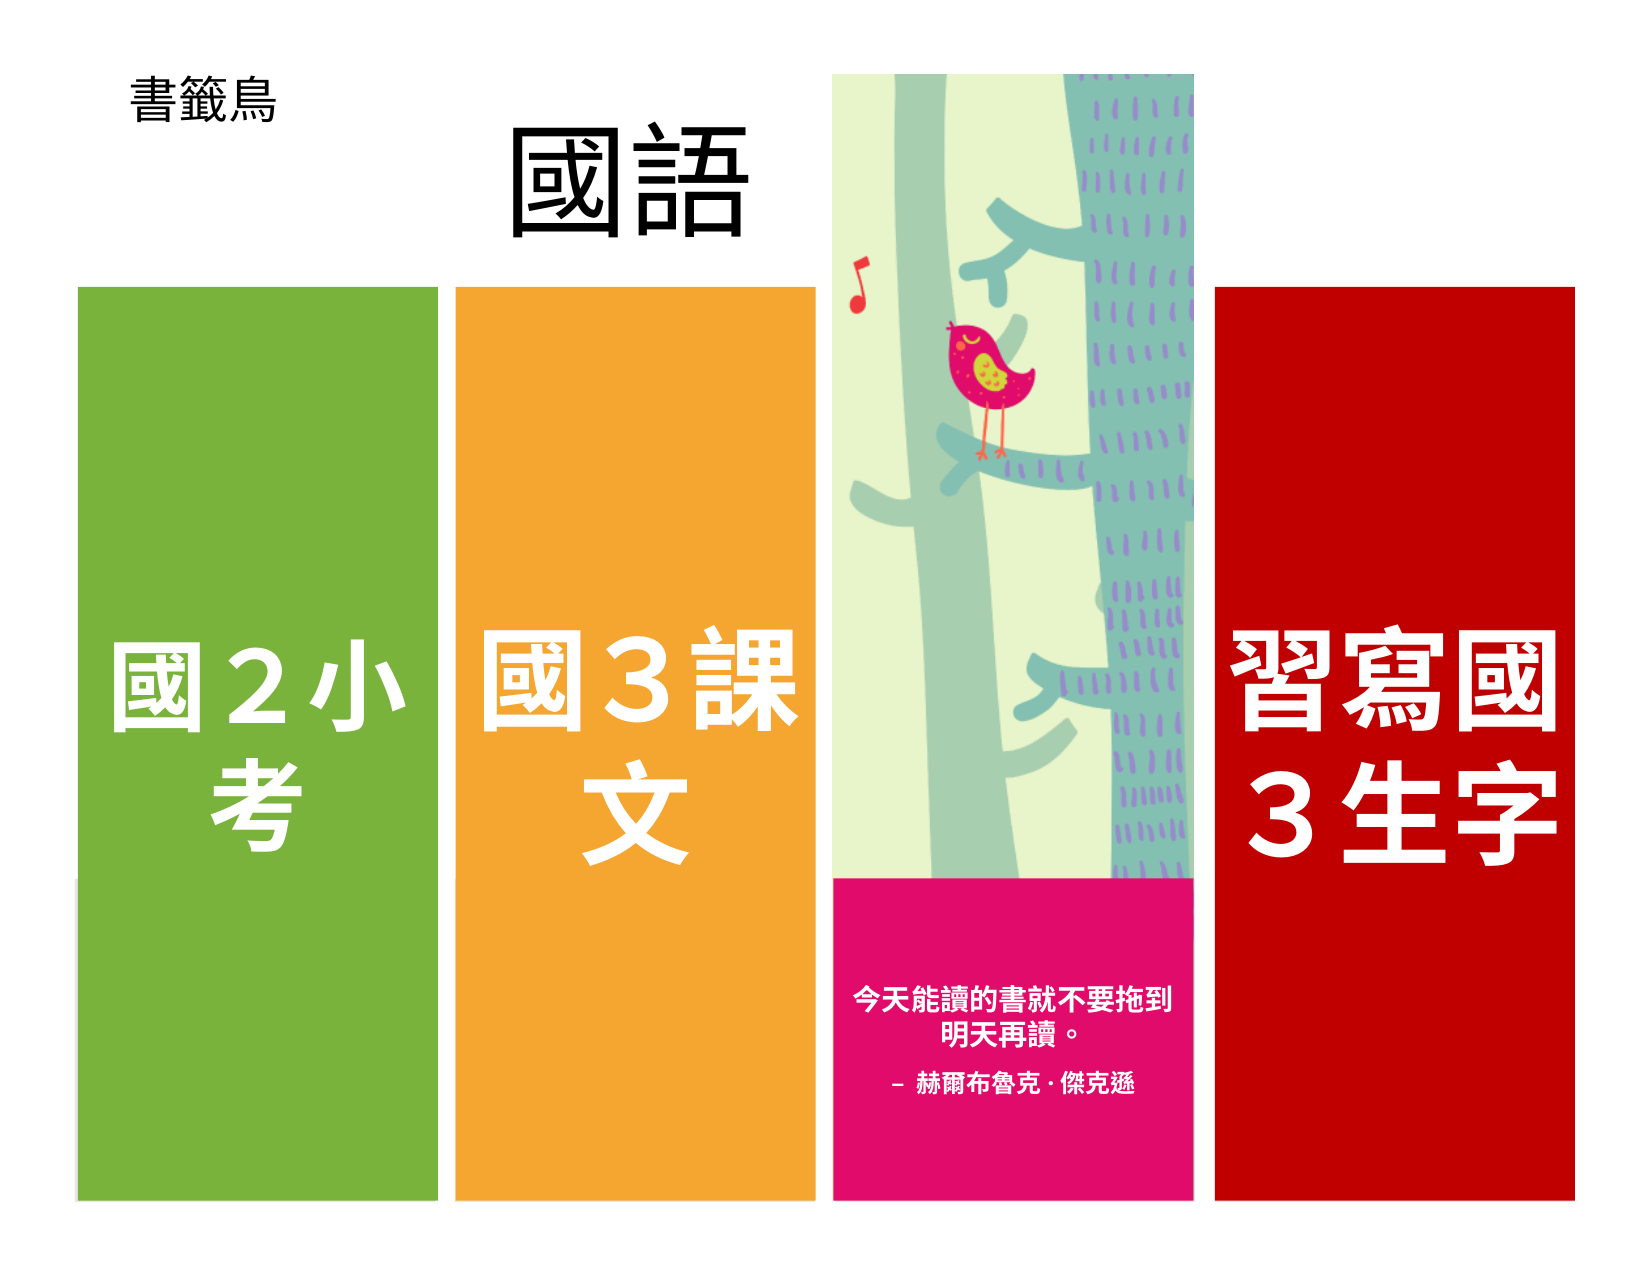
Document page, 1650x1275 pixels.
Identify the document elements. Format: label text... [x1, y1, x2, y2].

list 國２小考 [77, 286, 438, 1201]
text_box 國語 [488, 95, 824, 261]
list 國３課文 [455, 286, 816, 1201]
title 書籤鳥 [113, 67, 1537, 138]
list 習寫國３生字 [1214, 286, 1575, 1201]
picture [832, 74, 1194, 1200]
